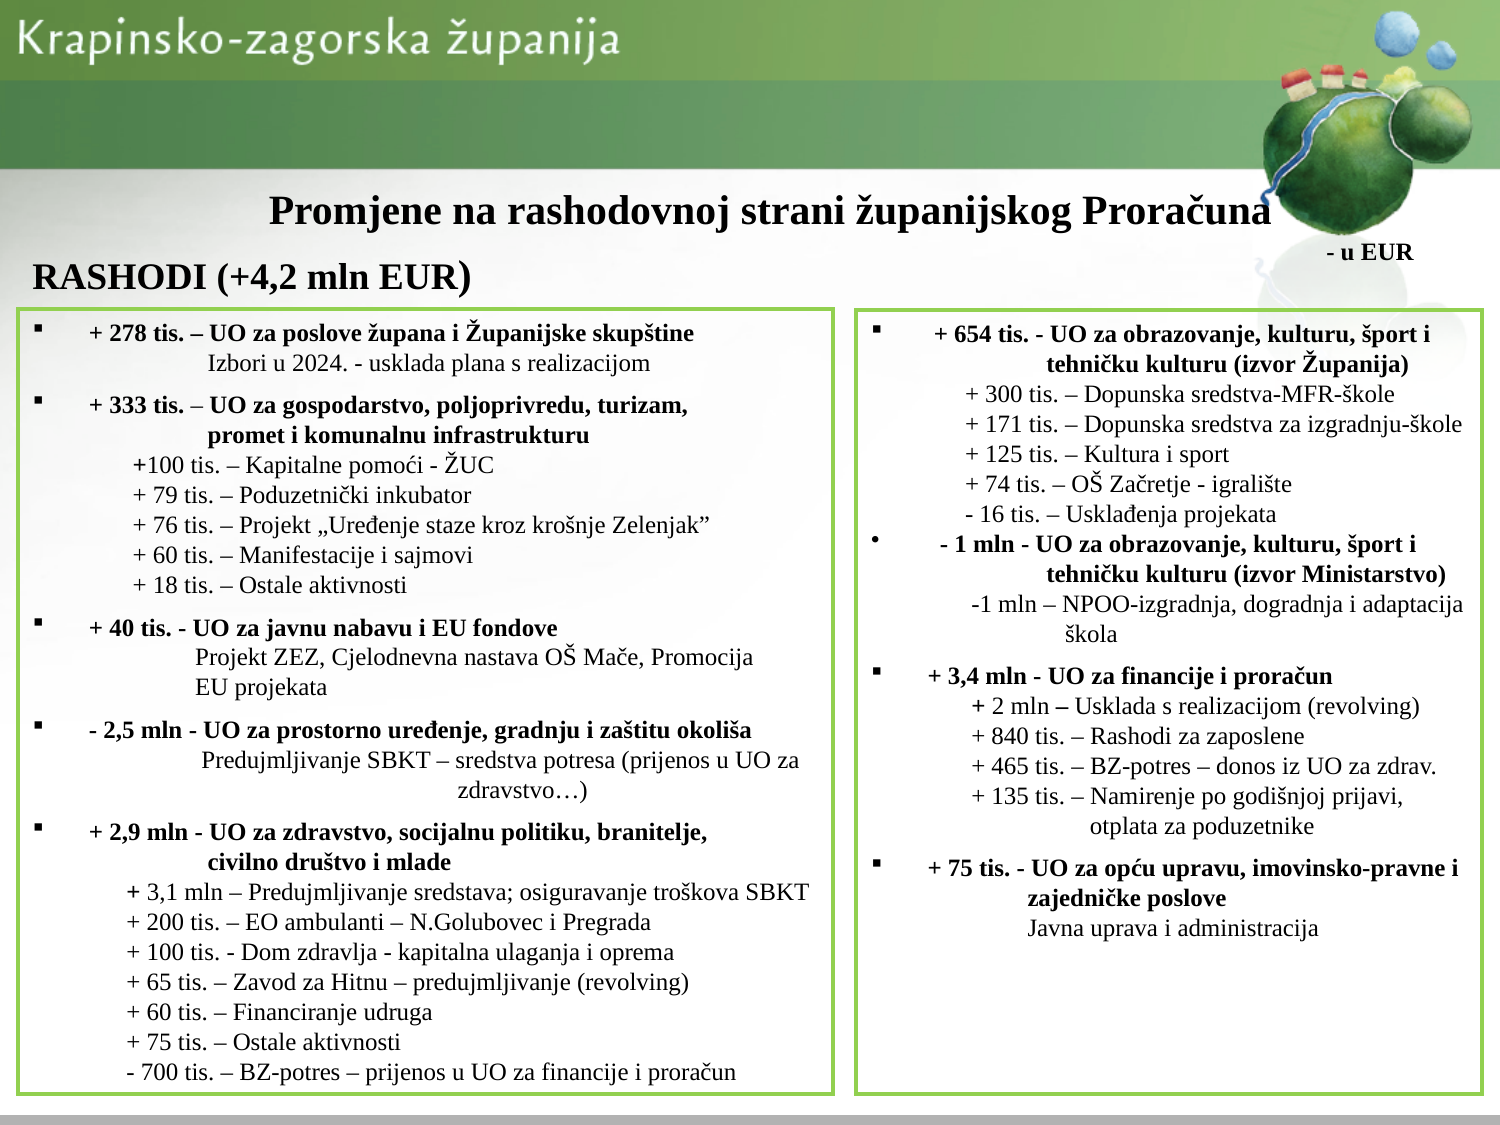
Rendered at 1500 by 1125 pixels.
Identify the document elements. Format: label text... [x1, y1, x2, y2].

text_box - u EUR [1311, 228, 1477, 273]
text_box RASHODI (+4,2 mln EUR) [17, 240, 1105, 306]
picture [0, 0, 1500, 1115]
text_box + 654 tis. - UO za obrazovanje, kulturu, šport i tehničku kulturu (izvor Županija) + 300 tis. – Dopunska sredstva-MFR-škole + 171 tis. – Dopunska sredstva za izgradnju-škole + 125 tis. – Kultura i sport + 74 tis. – OŠ Začretje - igralište - 16 tis. – Usklađenja projekata - 1 mln - UO za obrazovanje, kulturu, šport i tehničku kulturu (izvor Ministarstvo) -1 mln – NPOO-izgradnja, dogradnja i adaptacija škola + 3,4 mln - UO za financije i proračun + 2 mln – Usklada s realizacijom (revolving) + 840 tis. – Rashodi za zaposlene + 465 tis. – BZ-potres – donos iz UO za zdrav. + 135 tis. – Namirenje po godišnjoj prijavi, otplata za poduzetnike + 75 tis. - UO za opću upravu, imovinsko-pravne i zajedničke poslove Javna uprava i administracija [856, 310, 1483, 1094]
list + 278 tis. – UO za poslove župana i Županijske skupštine Izbori u 2024. - usklada plana s realizacijom + 333 tis. – UO za gospodarstvo, poljoprivredu, turizam, promet i komunalnu infrastrukturu +100 tis. – Kapitalne pomoći - ŽUC + 79 tis. – Poduzetnički inkubator + 76 tis. – Projekt „Uređenje staze kroz krošnje Zelenjak” + 60 tis. – Manifestacije i sajmovi + 18 tis. – Ostale aktivnosti + 40 tis. - UO za javnu nabavu i EU fondove Projekt ZEZ, Cjelodnevna nastava OŠ Mače, Promocija EU projekata - 2,5 mln - UO za prostorno uređenje, gradnju i zaštitu okoliša Predujmljivanje SBKT – sredstva potresa (prijenos u UO za zdravstvo…) + 2,9 mln - UO za zdravstvo, socijalnu politiku, branitelje, civilno društvo i mlade + 3,1 mln – Predujmljivanje sredstava; osiguravanje troškova SBKT + 200 tis. – EO ambulanti – N.Golubovec i Pregrada + 100 tis. - Dom zdravlja - kapitalna ulaganja i oprema + 65 tis. – Zavod za Hitnu – predujmljivanje (revolving) + 60 tis. – Financiranje udruga + 75 tis. – Ostale aktivnosti - 700 tis. – BZ-potres – prijenos u UO za financije i proračun [17, 308, 833, 1094]
text_box Promjene na rashodovnoj strani županijskog Proračuna [253, 175, 1341, 240]
